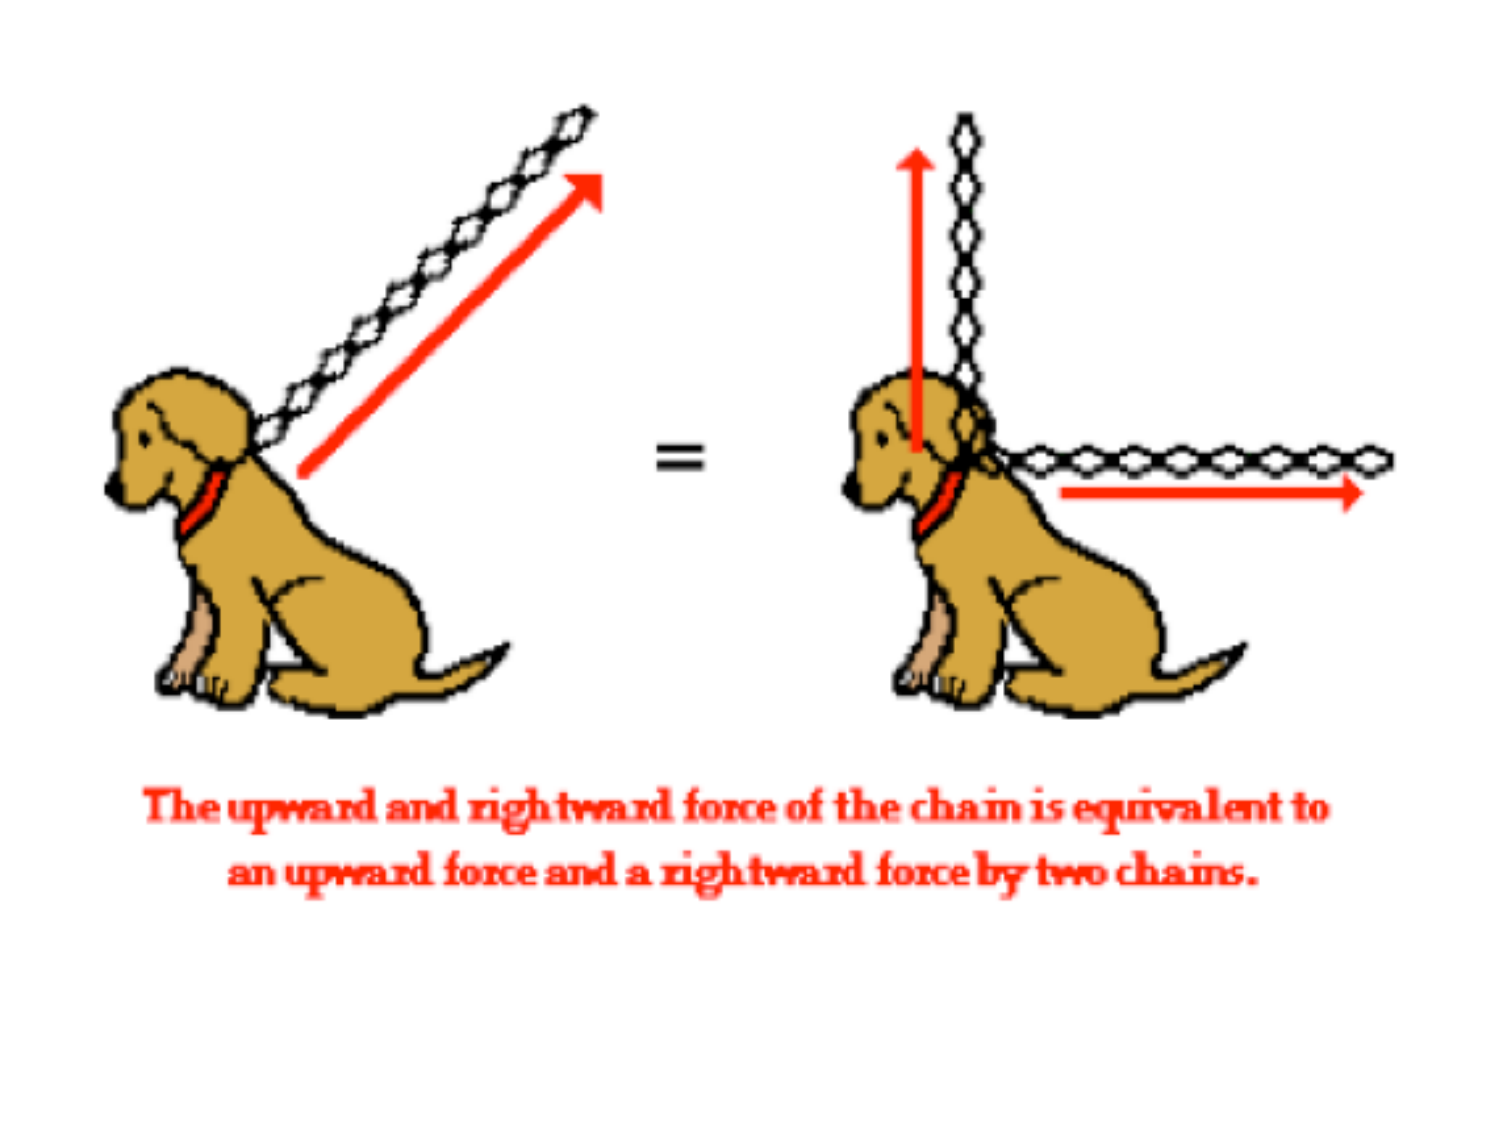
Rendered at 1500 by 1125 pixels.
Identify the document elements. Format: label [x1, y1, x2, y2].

picture [37, 49, 1465, 926]
